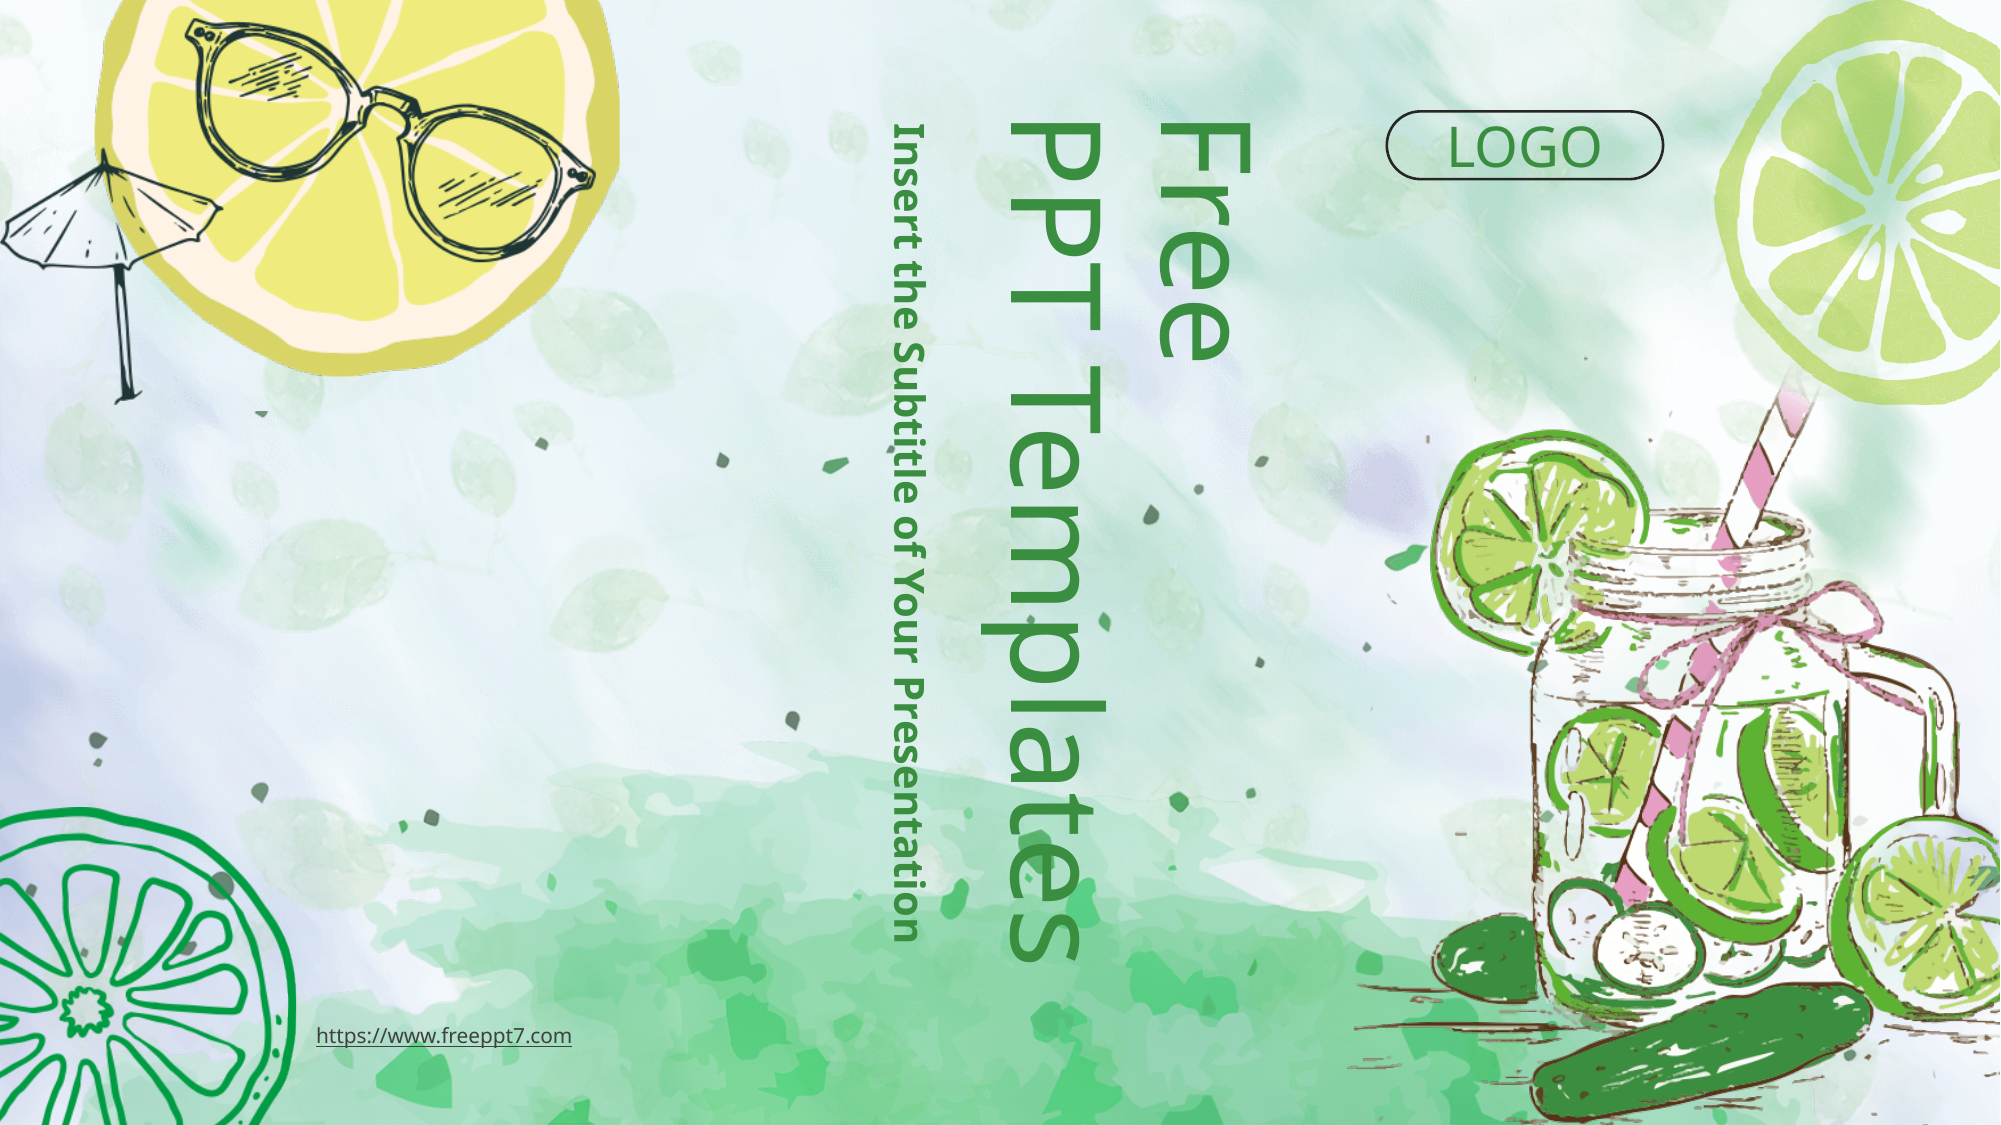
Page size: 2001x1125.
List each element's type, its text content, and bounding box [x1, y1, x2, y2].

text_box LOGO [1385, 110, 1665, 181]
text_box https://www.freeppt7.com [301, 1015, 1150, 1059]
text_box Free PPT Templates [961, 96, 1295, 1004]
text_box Insert the Subtitle of Your Presentation [812, 109, 944, 991]
picture [0, 0, 2000, 1125]
